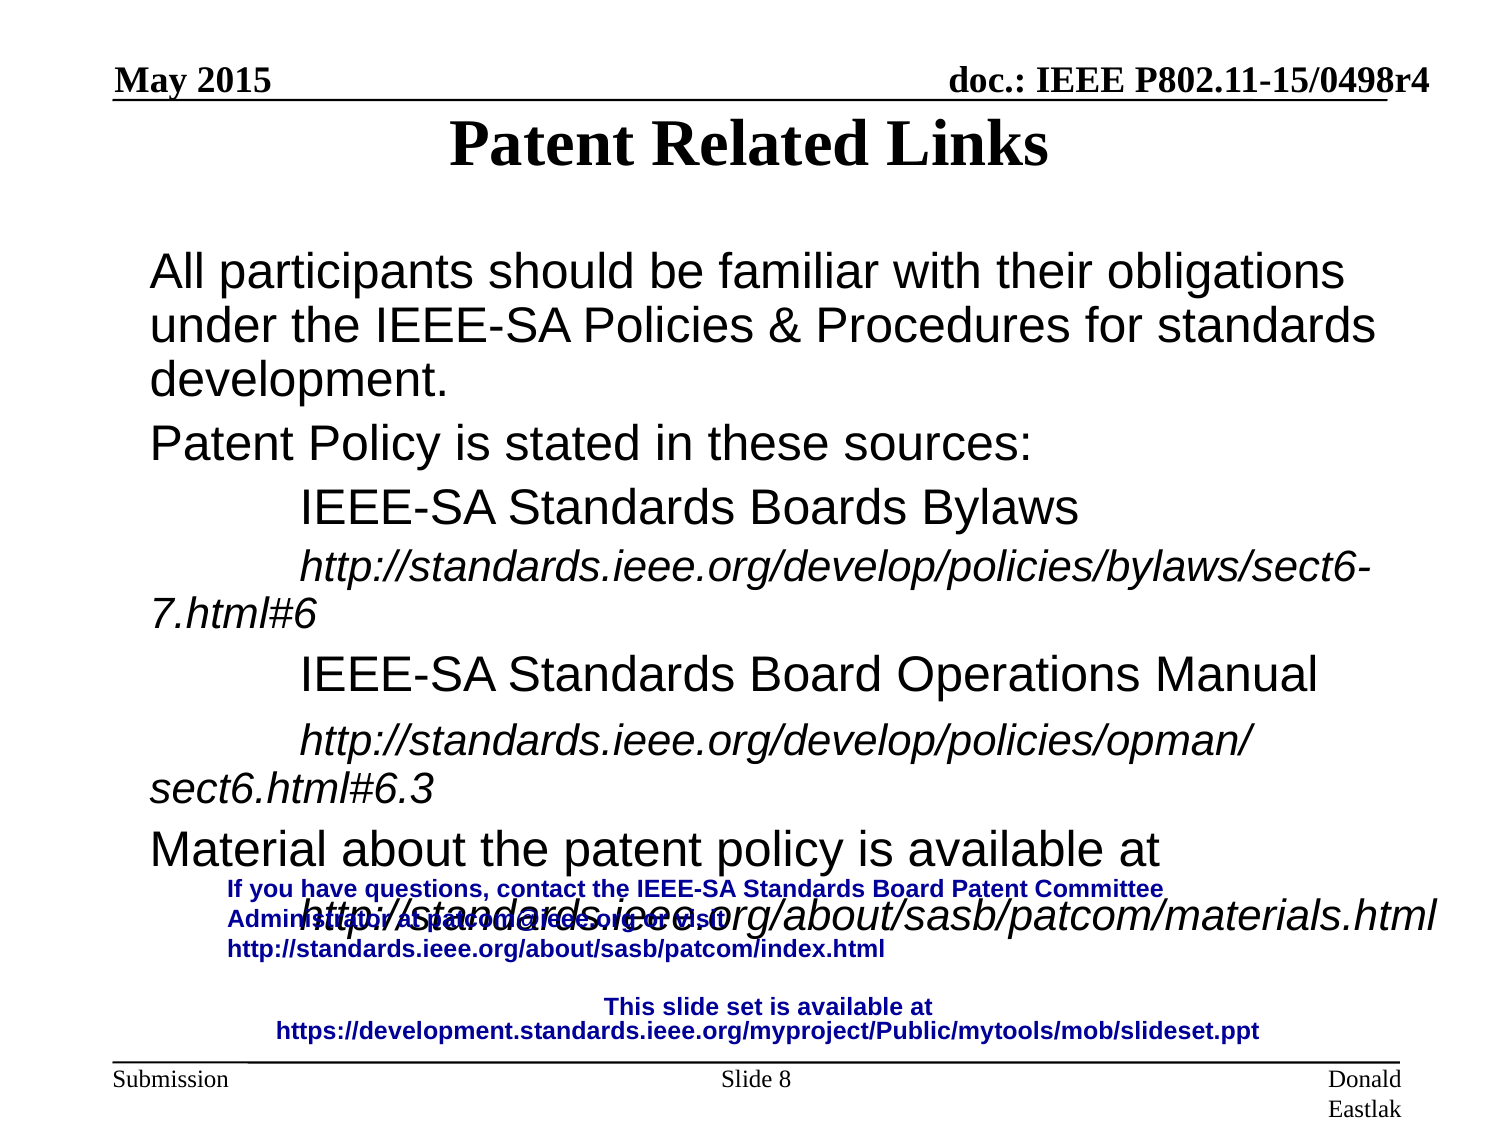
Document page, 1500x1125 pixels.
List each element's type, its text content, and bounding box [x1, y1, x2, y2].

footer Donald Eastlake 3rd, Huawei Technologies [1325, 1062, 1402, 1093]
title Patent Related Links [75, 45, 1425, 233]
slide_number Slide 8 [712, 1062, 800, 1093]
list All participants should be familiar with their obligations under the IEEE-SA Policies & Procedures for standards development. Patent Policy is stated in these sources: IEEE-SA Standards Boards Bylaws http://standards.ieee.org/develop/policies/bylaws/sect6-7.html#6 IEEE-SA Standards Board Operations Manual http://standards.ieee.org/develop/policies/opman/sect6.html#6.3 Material about the patent policy is available at http://standards.ieee.org/about/sasb/patcom/materials.html [12, 237, 1488, 875]
text_box If you have questions, contact the IEEE-SA Standards Board Patent Committee Administrator at patcom@ieee.org or visit http://standards.ieee.org/about/sasb/patcom/index.html This slide set is available at https://development.standards.ieee.org/myproject/Public/mytools/mob/slideset.ppt [212, 865, 1325, 1052]
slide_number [114, 54, 290, 100]
